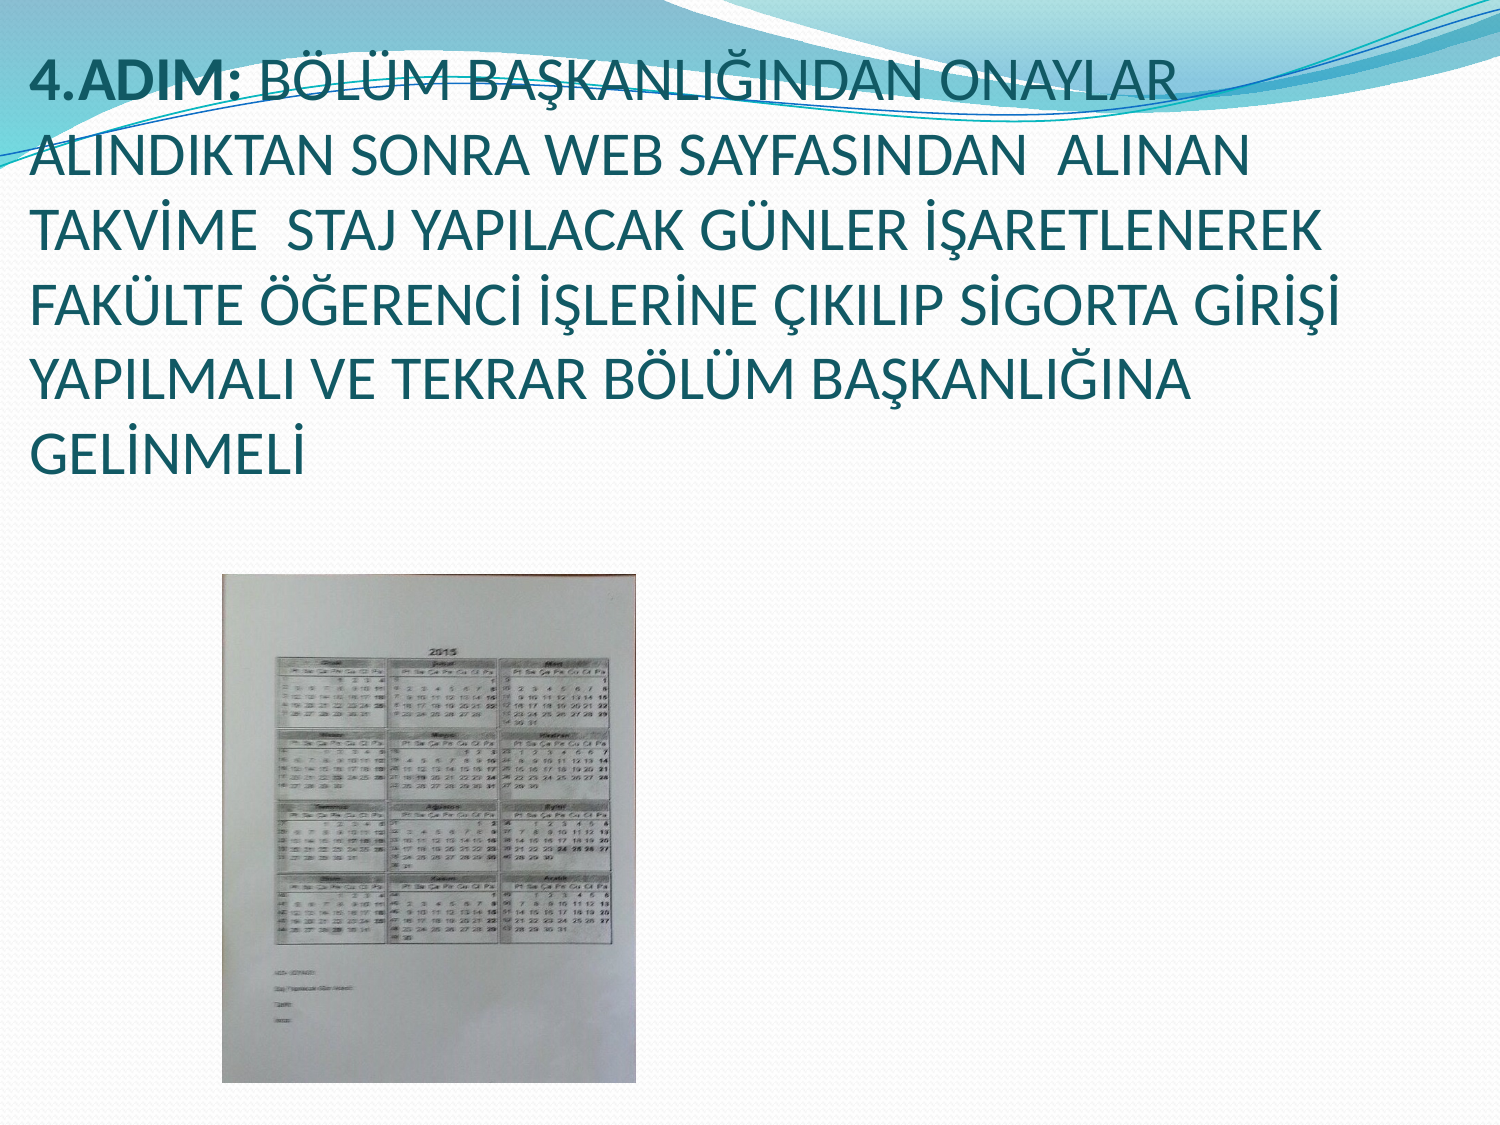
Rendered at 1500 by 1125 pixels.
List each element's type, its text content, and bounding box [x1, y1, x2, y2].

picture [221, 574, 636, 1083]
title 4.ADIM: BÖLÜM BAŞKANLIĞINDAN ONAYLAR ALINDIKTAN SONRA WEB SAYFASINDAN ALINAN TAKVİME STAJ YAPILACAK GÜNLER İŞARETLENEREK FAKÜLTE ÖĞERENCİ İŞLERİNE ÇIKILIP SİGORTA GİRİŞİ YAPILMALI VE TEKRAR BÖLÜM BAŞKANLIĞINA GELİNMELİ [29, 54, 1453, 563]
